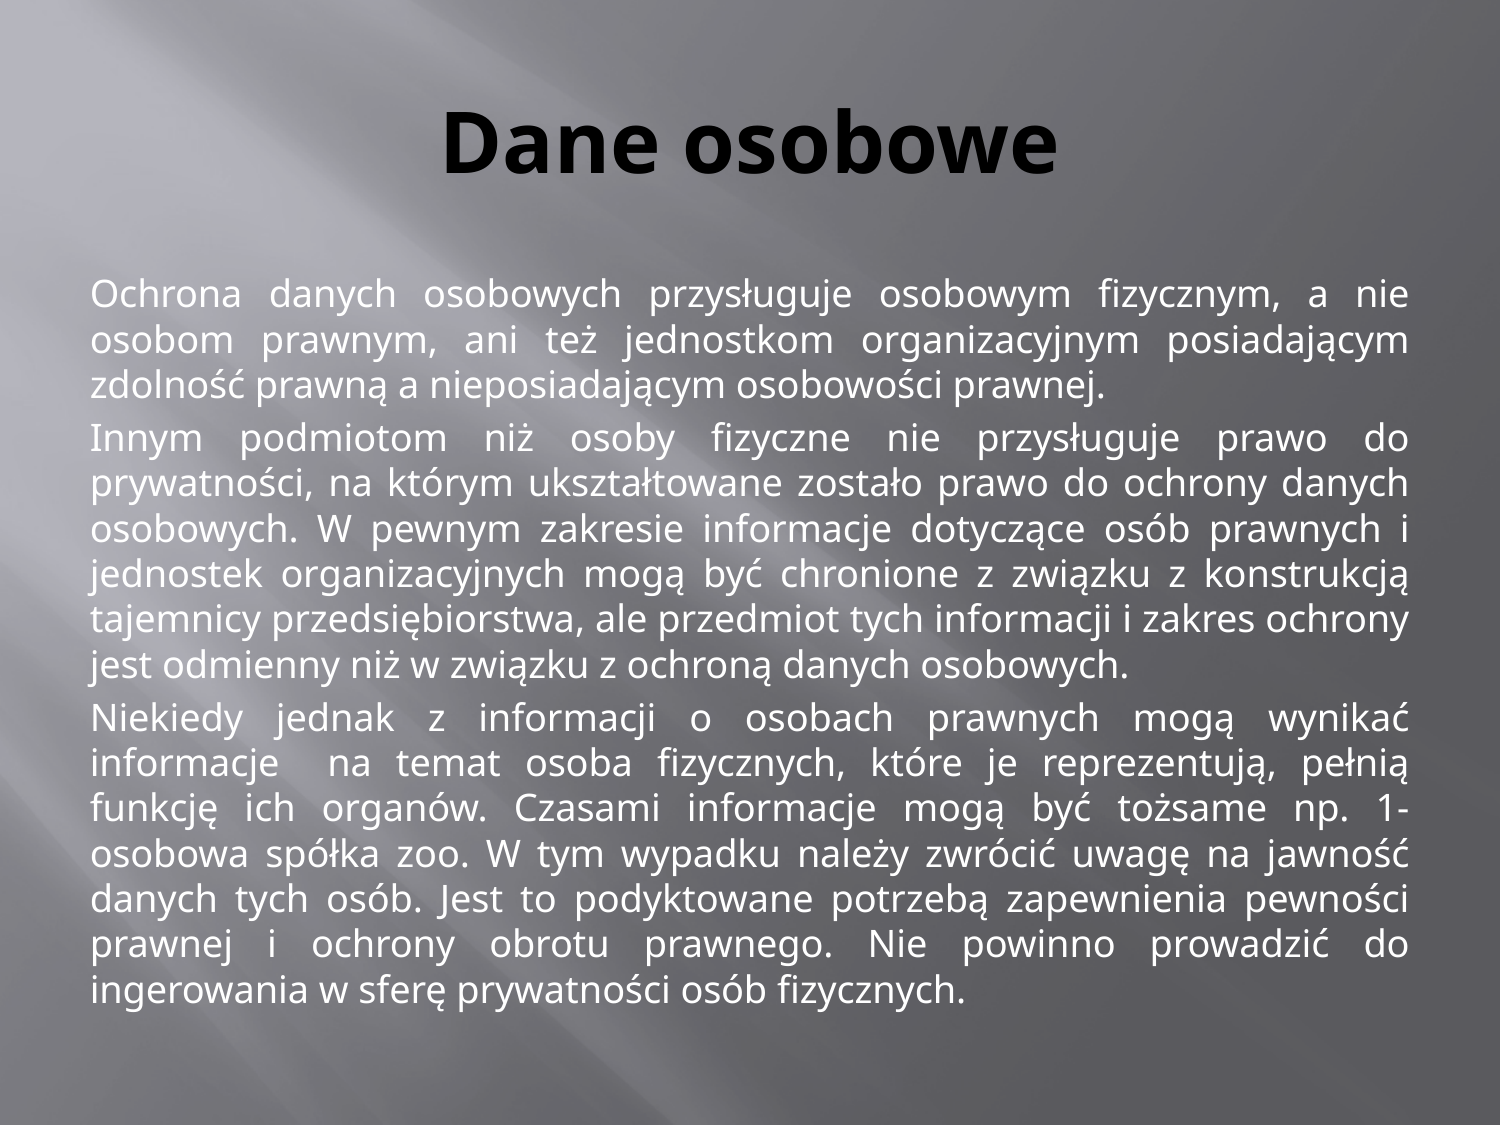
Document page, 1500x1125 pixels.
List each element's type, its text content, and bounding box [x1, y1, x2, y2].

title Dane osobowe [75, 45, 1425, 233]
list Ochrona danych osobowych przysługuje osobowym fizycznym, a nie osobom prawnym, ani też jednostkom organizacyjnym posiadającym zdolność prawną a nieposiadającym osobowości prawnej. Innym podmiotom niż osoby fizyczne nie przysługuje prawo do prywatności, na którym ukształtowane zostało prawo do ochrony danych osobowych. W pewnym zakresie informacje dotyczące osób prawnych i jednostek organizacyjnych mogą być chronione z związku z konstrukcją tajemnicy przedsiębiorstwa, ale przedmiot tych informacji i zakres ochrony jest odmienny niż w związku z ochroną danych osobowych. Niekiedy jednak z informacji o osobach prawnych mogą wynikać informacje na temat osoba fizycznych, które je reprezentują, pełnią funkcję ich organów. Czasami informacje mogą być tożsame np. 1-osobowa spółka zoo. W tym wypadku należy zwrócić uwagę na jawność danych tych osób. Jest to podyktowane potrzebą zapewnienia pewności prawnej i ochrony obrotu prawnego. Nie powinno prowadzić do ingerowania w sferę prywatności osób fizycznych. [75, 262, 1425, 1035]
